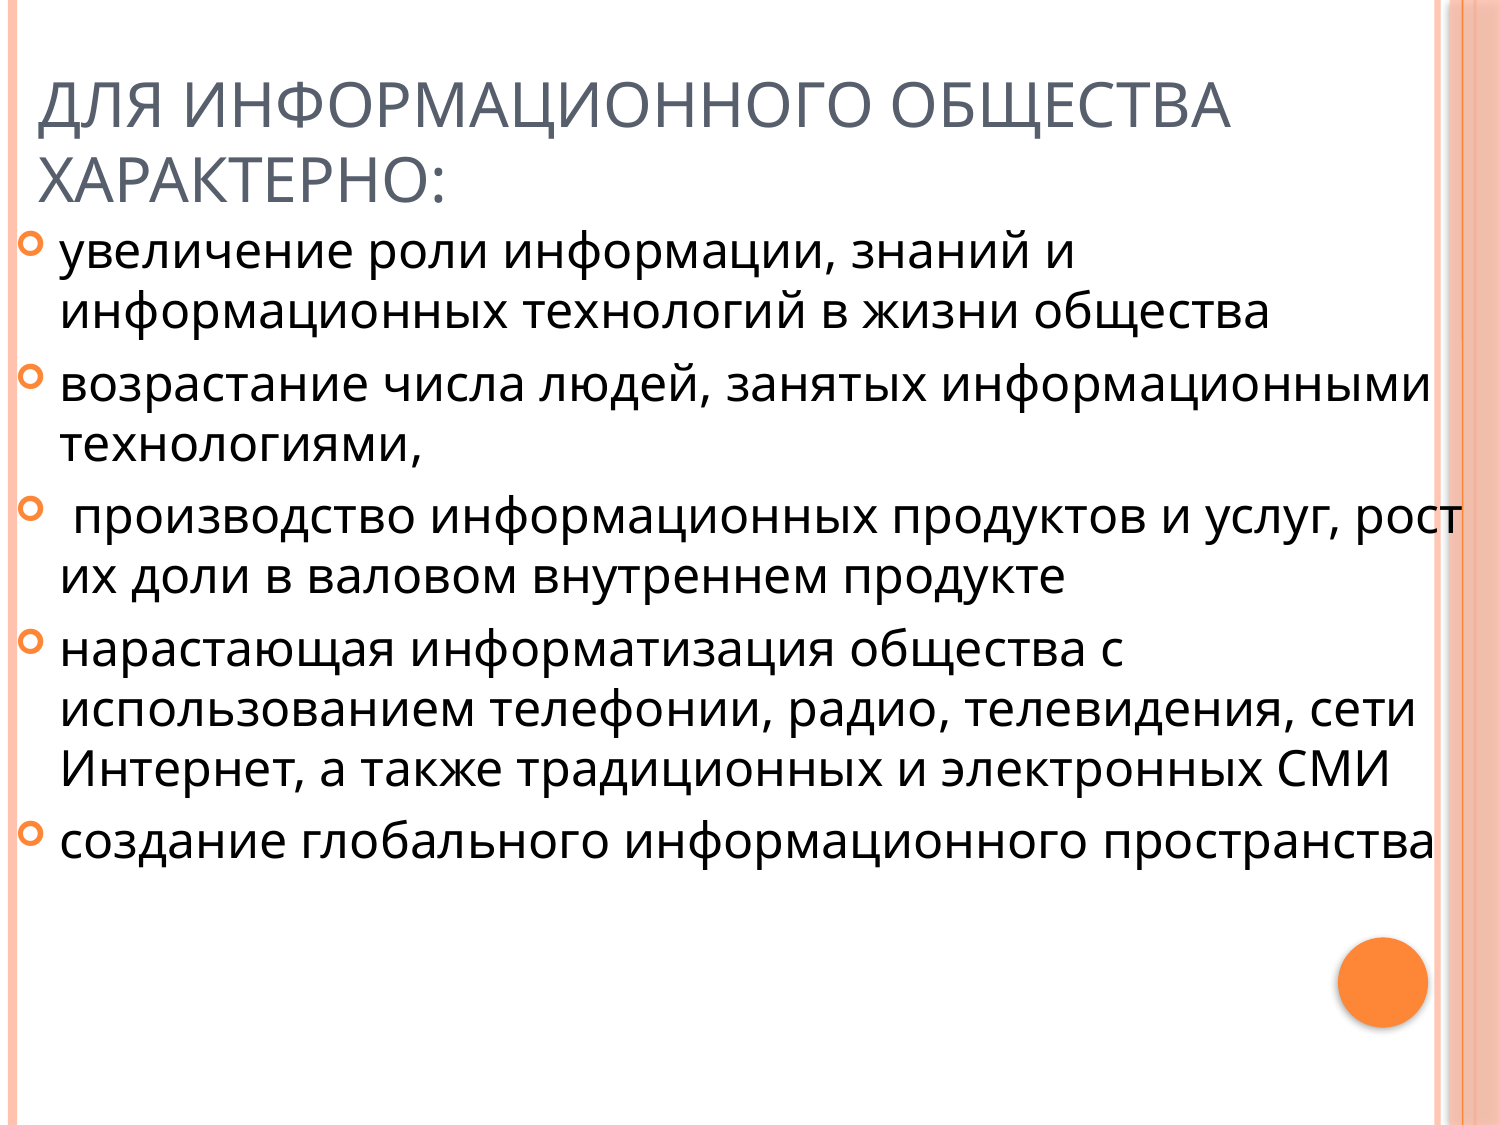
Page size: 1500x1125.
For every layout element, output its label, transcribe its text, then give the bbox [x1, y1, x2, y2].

list увеличение роли информации, знаний и информационных технологий в жизни общества возрастание числа людей, занятых информационными технологиями, производство информационных продуктов и услуг, рост их доли в валовом внутреннем продукте нарастающая информатизация общества с использованием телефонии, радио, телевидения, сети Интернет, а также традиционных и электронных СМИ создание глобального информационного пространства [0, 210, 1500, 1125]
title Для информационного общества характерно: [23, 0, 1425, 210]
